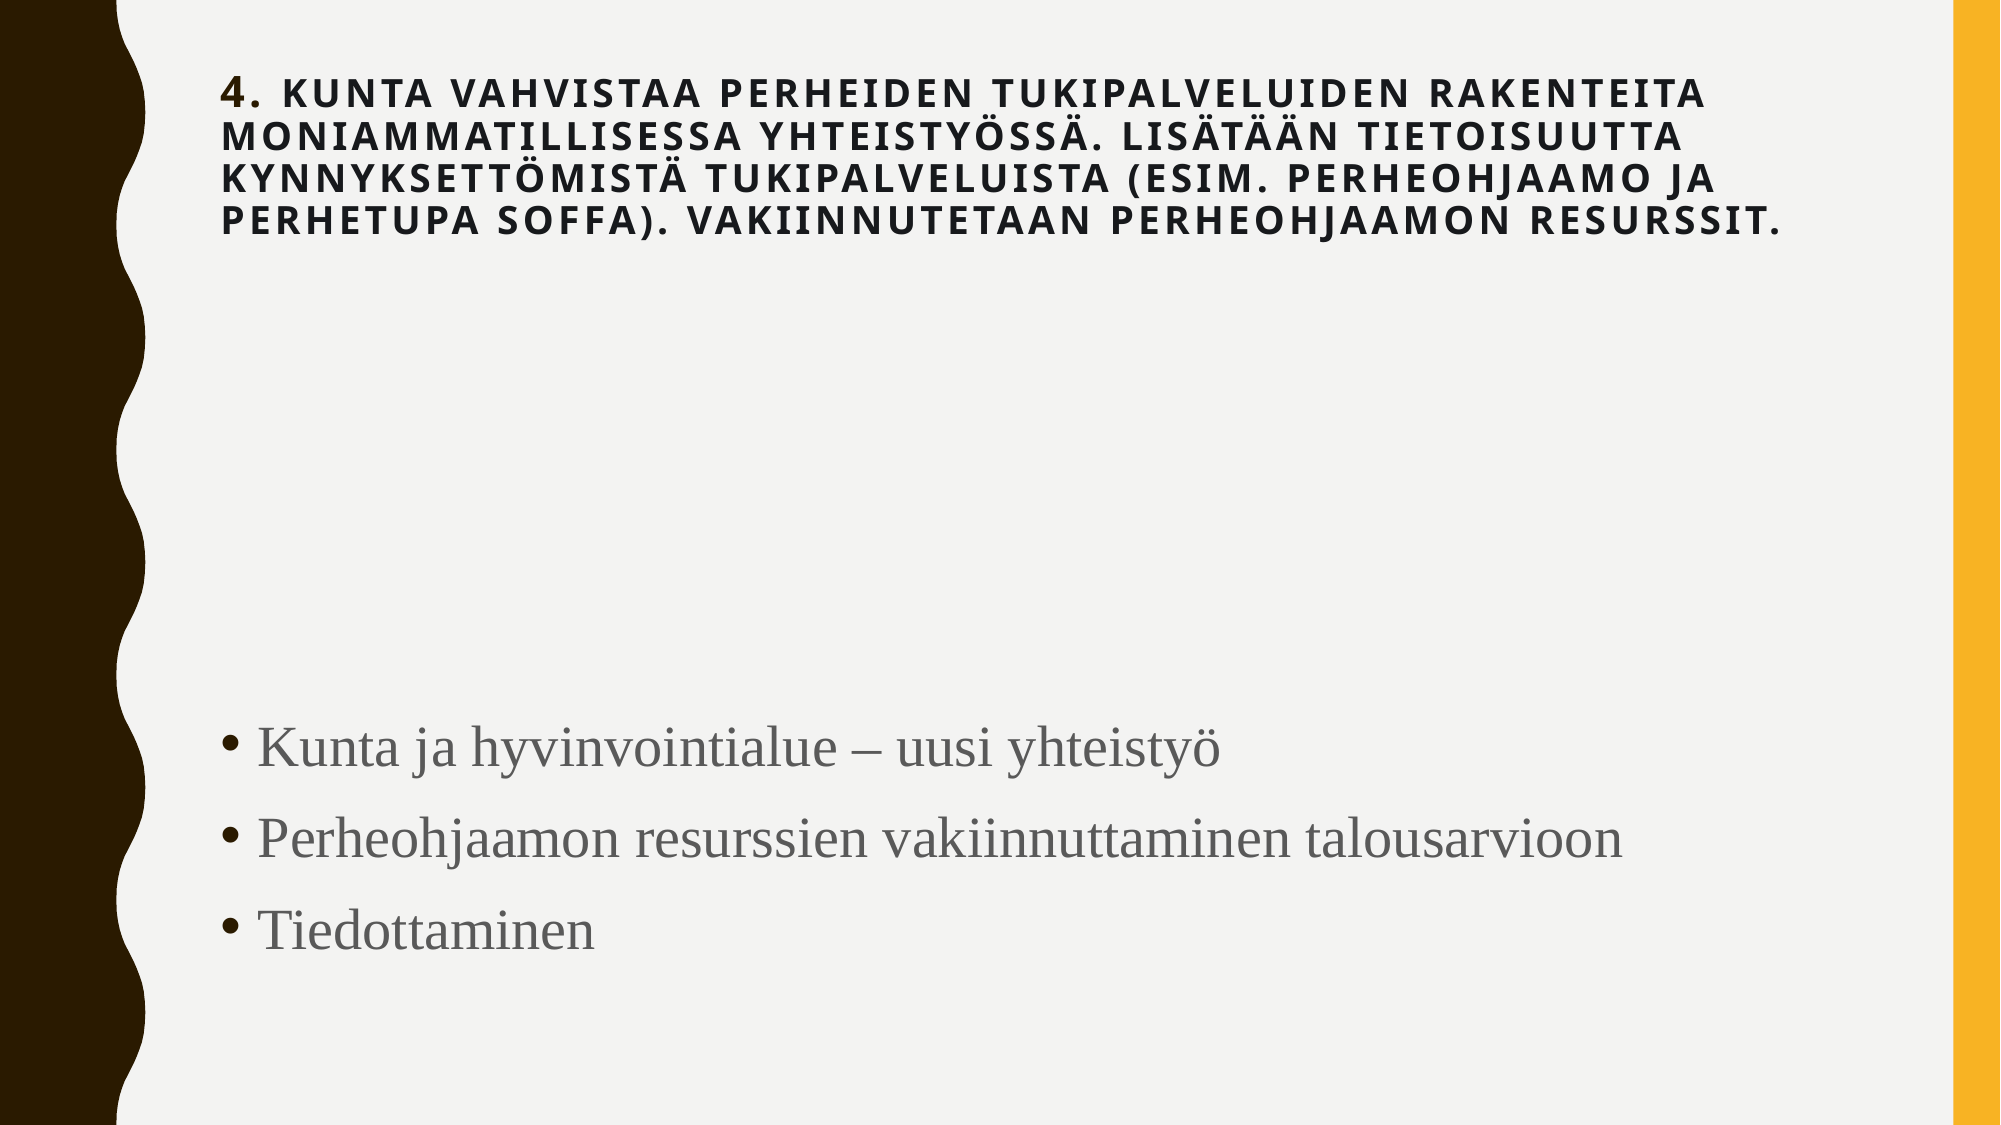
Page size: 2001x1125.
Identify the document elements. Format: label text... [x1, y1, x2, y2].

title 4. Kunta vahvistaa perheiden tukipalveluiden rakenteita moniammatillisessa yhteistyössä. Lisätään tietoisuutta kynnyksettömistä tukipalveluista (esim. perheohjaamo ja Perhetupa Soffa). Vakiinnutetaan perheohjaamon resurssit. [205, 62, 1875, 308]
list Kunta ja hyvinvointialue – uusi yhteistyö Perheohjaamon resurssien vakiinnuttaminen talousarvioon Tiedottaminen [205, 693, 1875, 1080]
